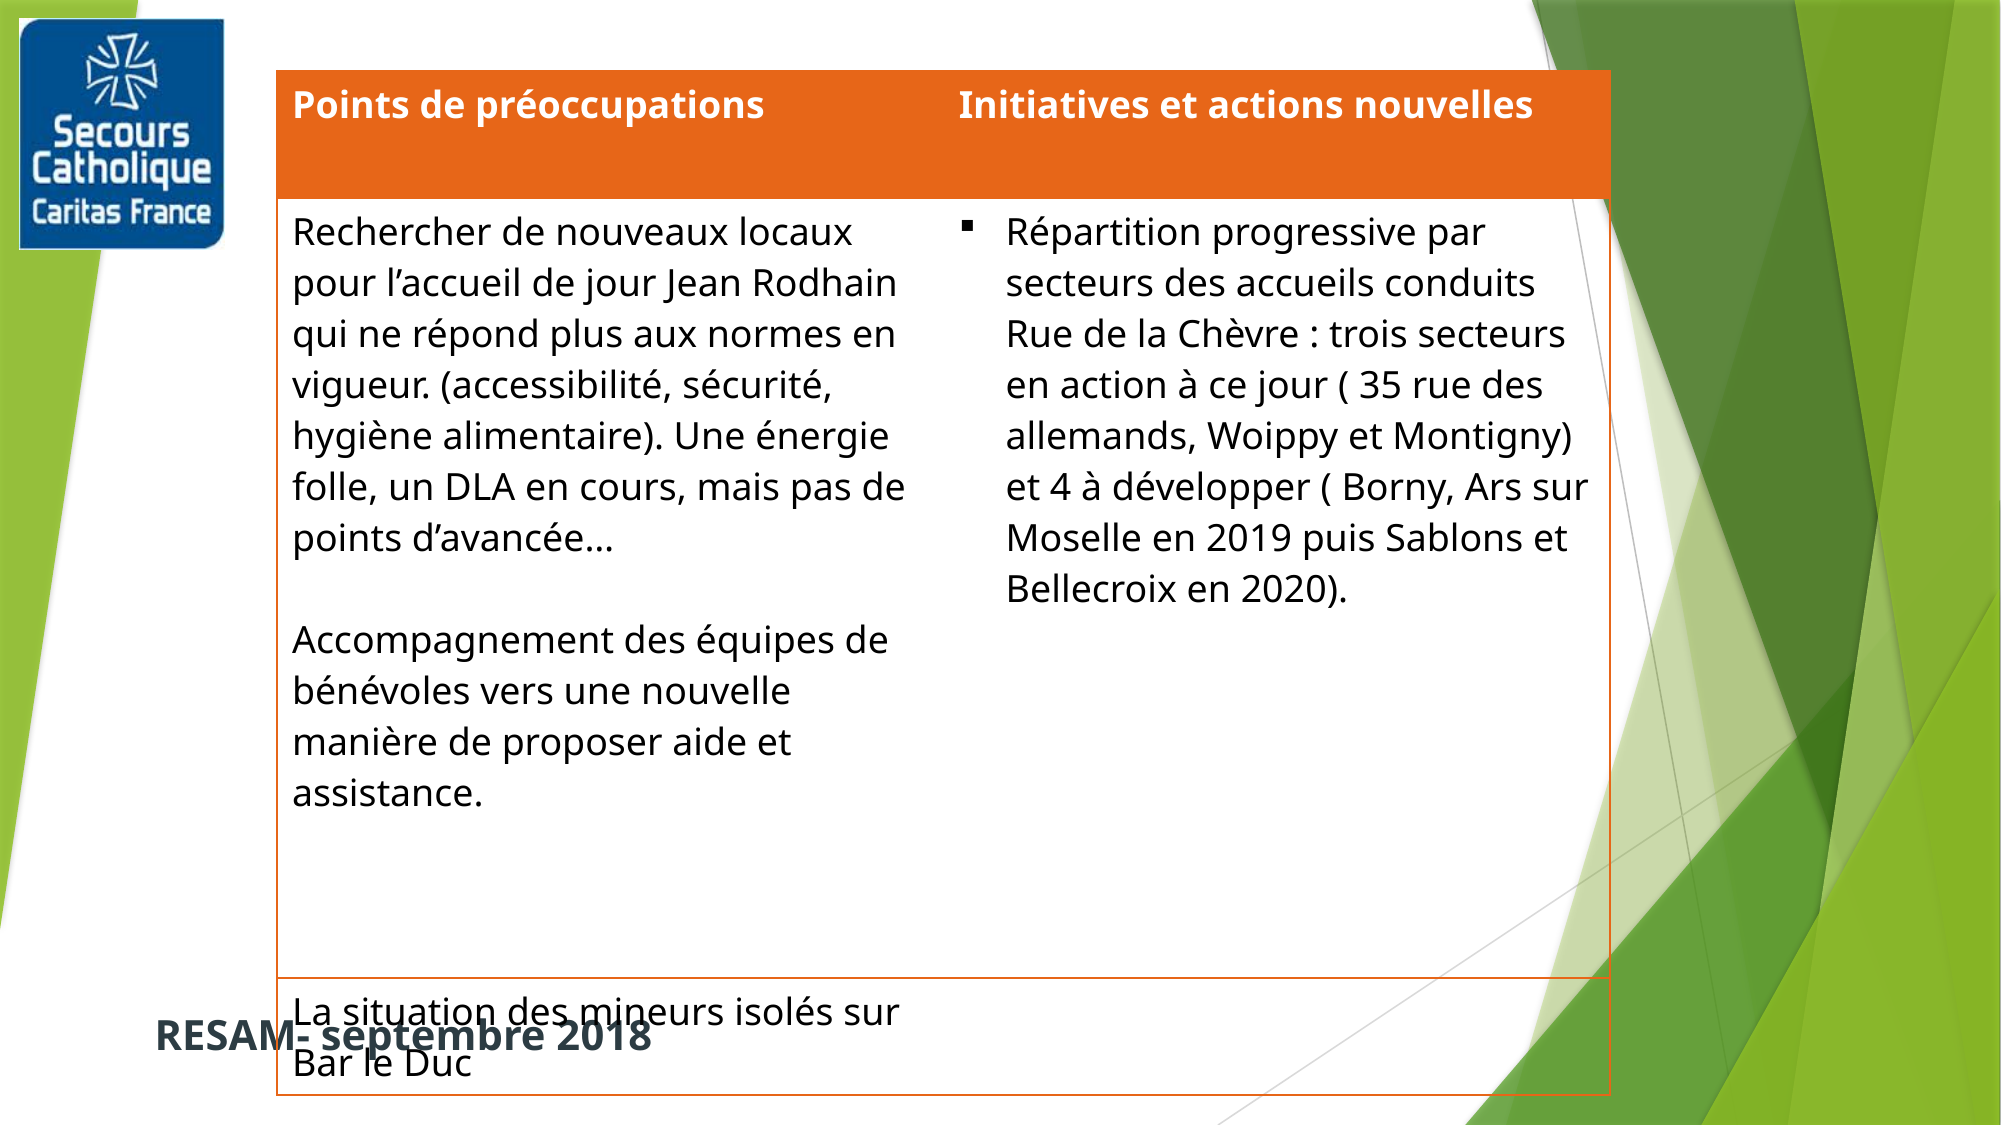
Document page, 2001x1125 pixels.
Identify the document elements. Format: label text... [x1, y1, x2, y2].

table_cell [944, 979, 1609, 1094]
table_header Initiatives et actions nouvelles [944, 72, 1609, 197]
table_header Points de préoccupations [278, 72, 944, 197]
table_cell Répartition progressive par secteurs des accueils conduits Rue de la Chèvre : trois secteurs en action à ce jour ( 35 rue des allemands, Woippy et Montigny) et 4 à développer ( Borny, Ars sur Moselle en 2019 puis Sablons et Bellecroix en 2020). [944, 199, 1609, 977]
title RESAM- septembre 2018 [139, 87, 276, 1067]
picture [18, 17, 226, 251]
table_cell La situation des mineurs isolés sur Bar le Duc [278, 979, 944, 1094]
table_cell Rechercher de nouveaux locaux pour l’accueil de jour Jean Rodhain qui ne répond plus aux normes en vigueur. (accessibilité, sécurité, hygiène alimentaire). Une énergie folle, un DLA en cours, mais pas de points d’avancée… Accompagnement des équipes de bénévoles vers une nouvelle manière de proposer aide et assistance. [278, 199, 944, 977]
